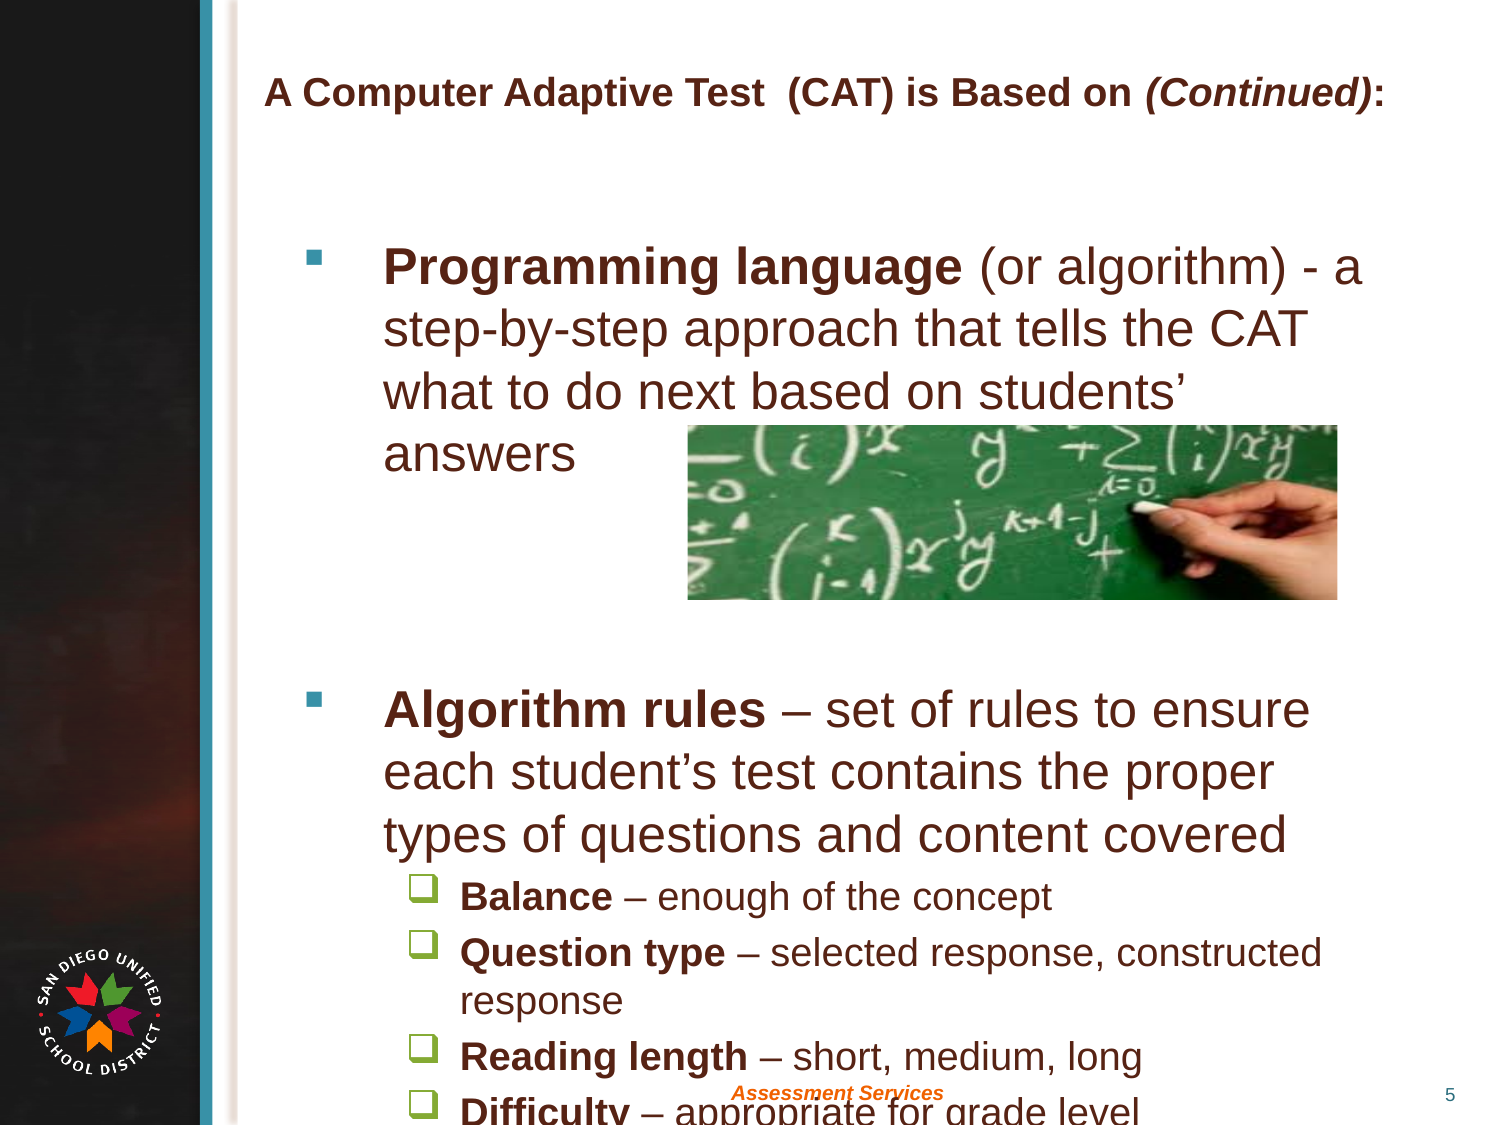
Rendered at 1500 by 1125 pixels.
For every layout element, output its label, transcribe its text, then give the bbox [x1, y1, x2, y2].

slide_number 5 [1413, 1034, 1488, 1113]
title A Computer Adaptive Test (CAT) is Based on (Continued): [248, 37, 1499, 143]
picture [37, 949, 161, 1075]
footer Assessment Services [362, 1034, 1313, 1113]
picture [687, 424, 1338, 601]
list Programming language (or algorithm) - a step-by-step approach that tells the CAT what to do next based on students’ answers Algorithm rules – set of rules to ensure each student’s test contains the proper types of questions and content covered Balance – enough of the concept Question type – selected response, constructed response Reading length – short, medium, long Difficulty – appropriate for grade level [287, 224, 1388, 1125]
